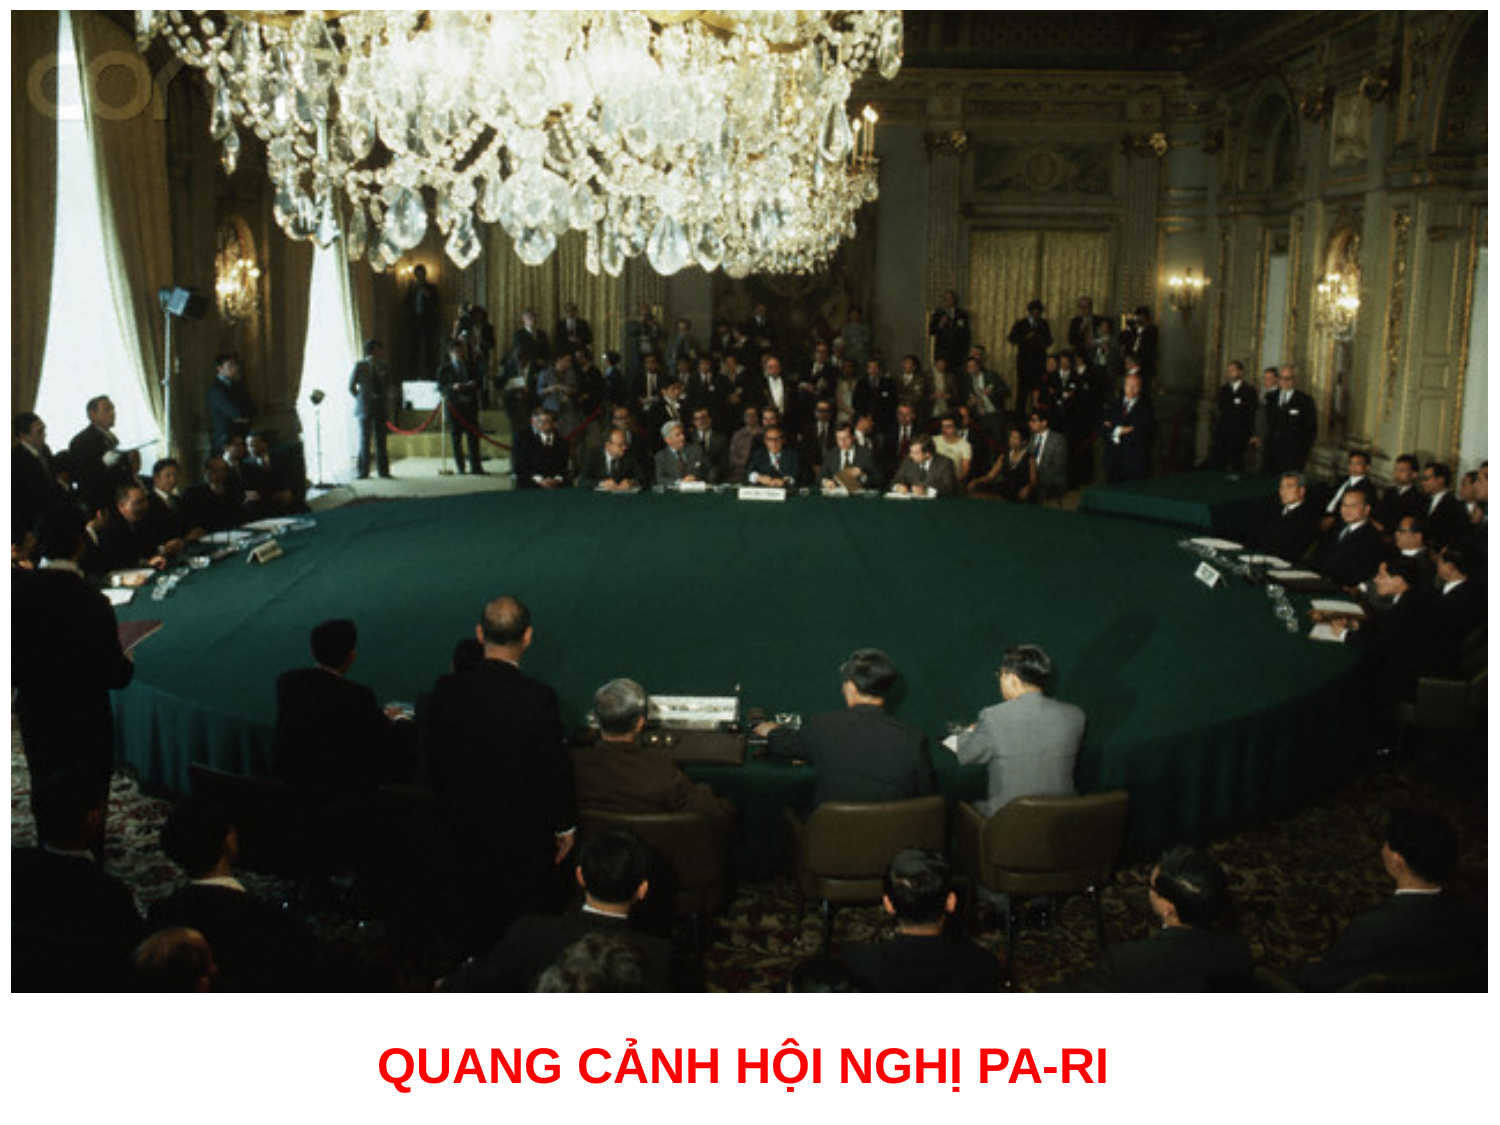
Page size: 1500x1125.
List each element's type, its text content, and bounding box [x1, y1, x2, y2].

text_box QUANG CẢNH HỘI NGHỊ PA-RI [250, 1026, 1087, 1099]
picture [11, 10, 1489, 993]
